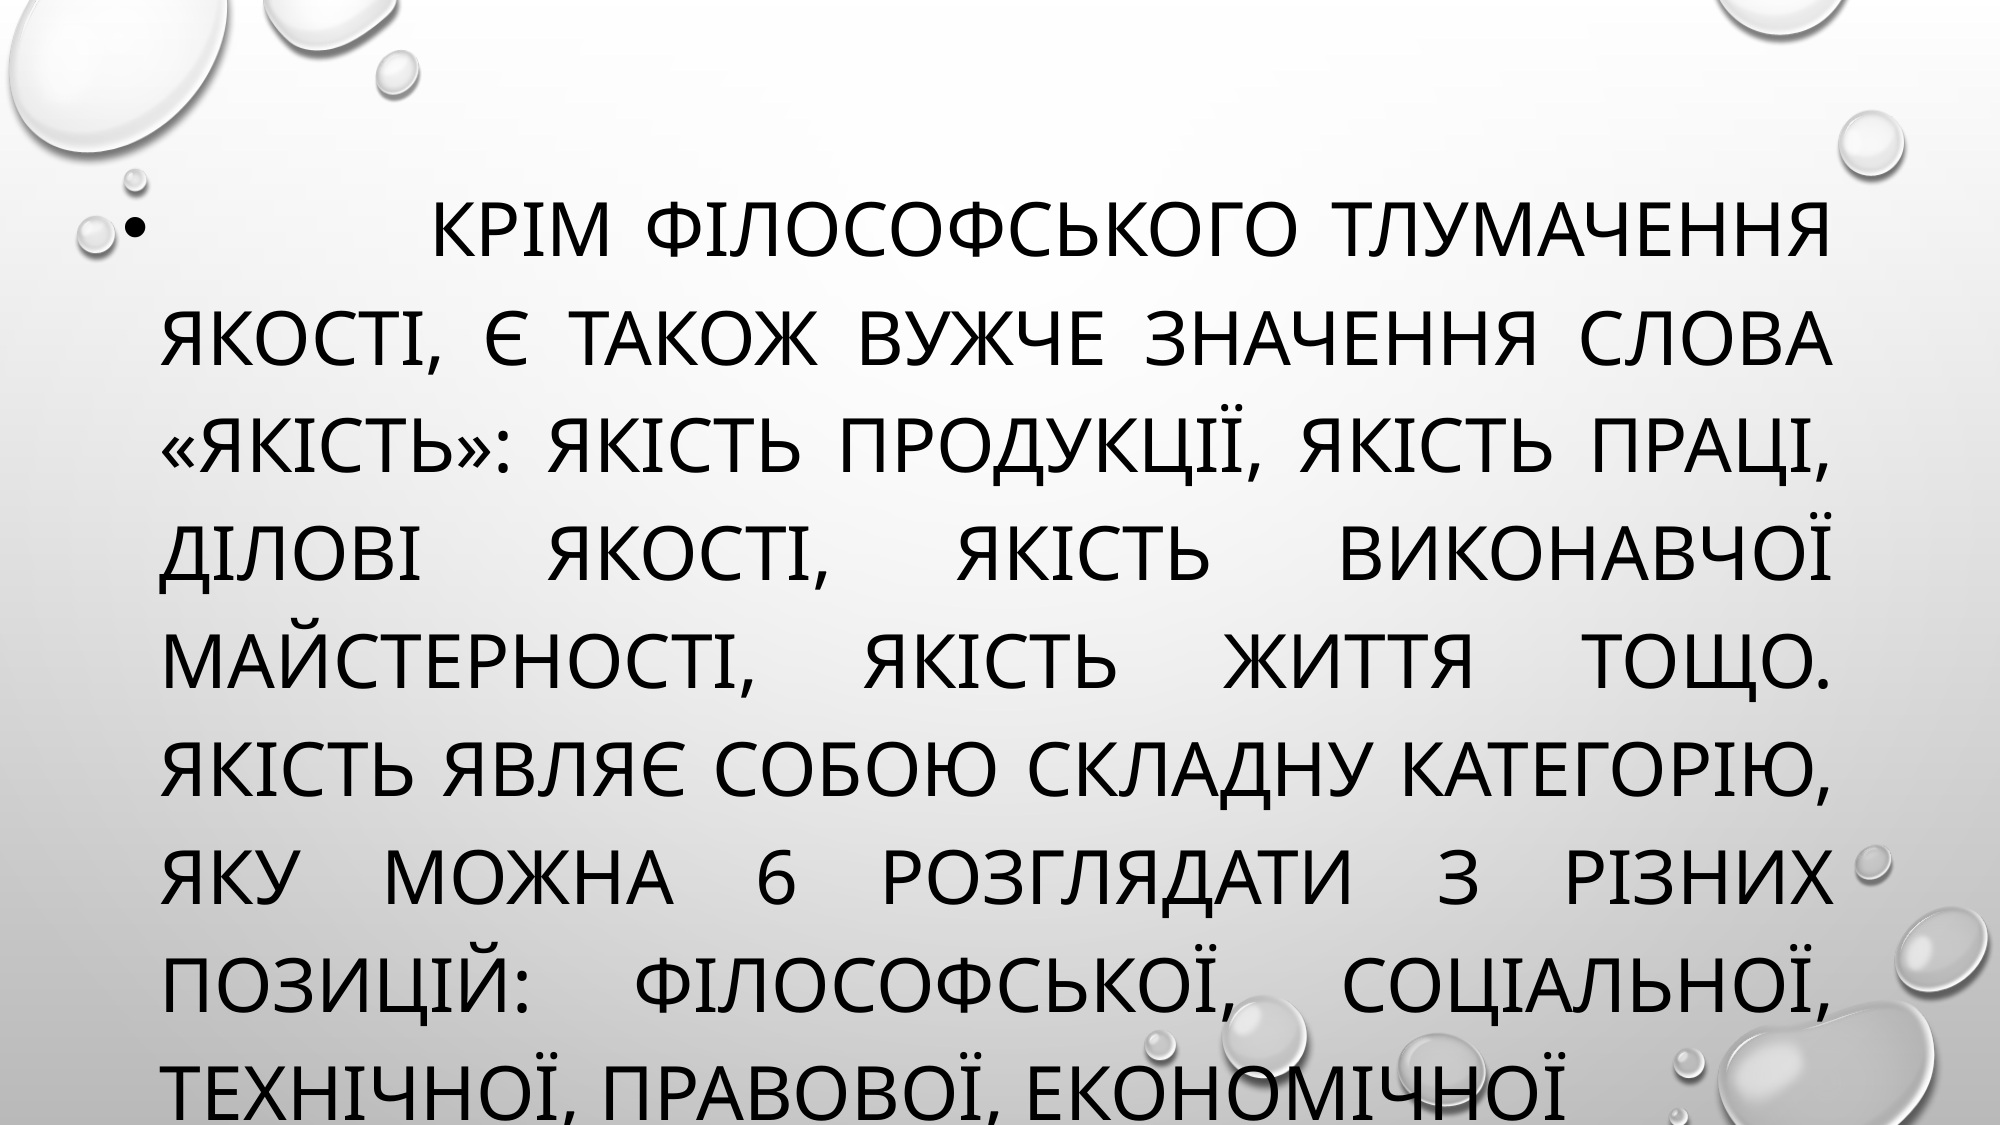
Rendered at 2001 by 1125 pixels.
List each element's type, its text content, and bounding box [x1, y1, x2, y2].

picture [0, 0, 2000, 1125]
list Крім філософського тлумачення якості, є також вужче значення слова «якість»: якість продукції, якість праці, ділові якості, якість виконавчої майстерності, якість життя тощо. Якість являє собою складну категорію, яку можна 6 розглядати з різних позицій: філософської, соціальної, технічної, правової, економічної [107, 156, 1850, 950]
